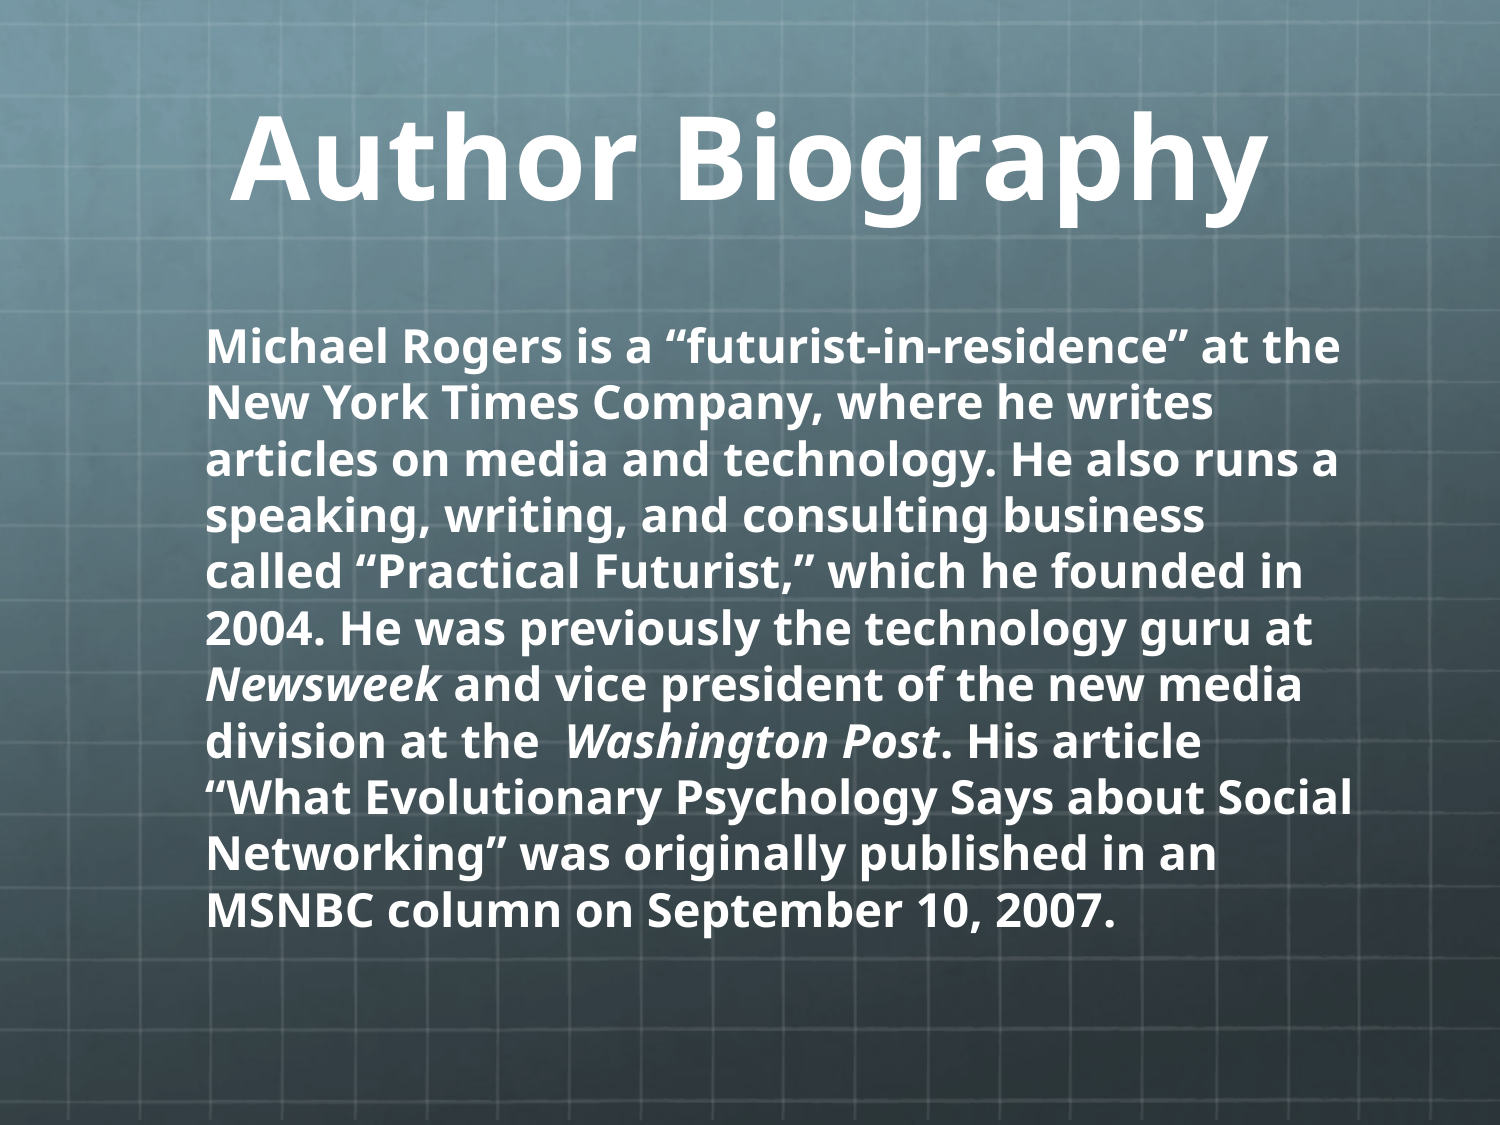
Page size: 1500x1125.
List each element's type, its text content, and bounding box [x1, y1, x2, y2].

title Author Biography [127, 17, 1372, 289]
picture [0, 0, 1500, 1125]
list Michael Rogers is a “futurist-in-residence” at the New York Times Company, where he writes articles on media and technology. He also runs a speaking, writing, and consulting business called “Practical Futurist,” which he founded in 2004. He was previously the technology guru at Newsweek and vice president of the new media division at the Washington Post. His article “What Evolutionary Psychology Says about Social Networking” was originally published in an MSNBC column on September 10, 2007. [127, 308, 1372, 958]
